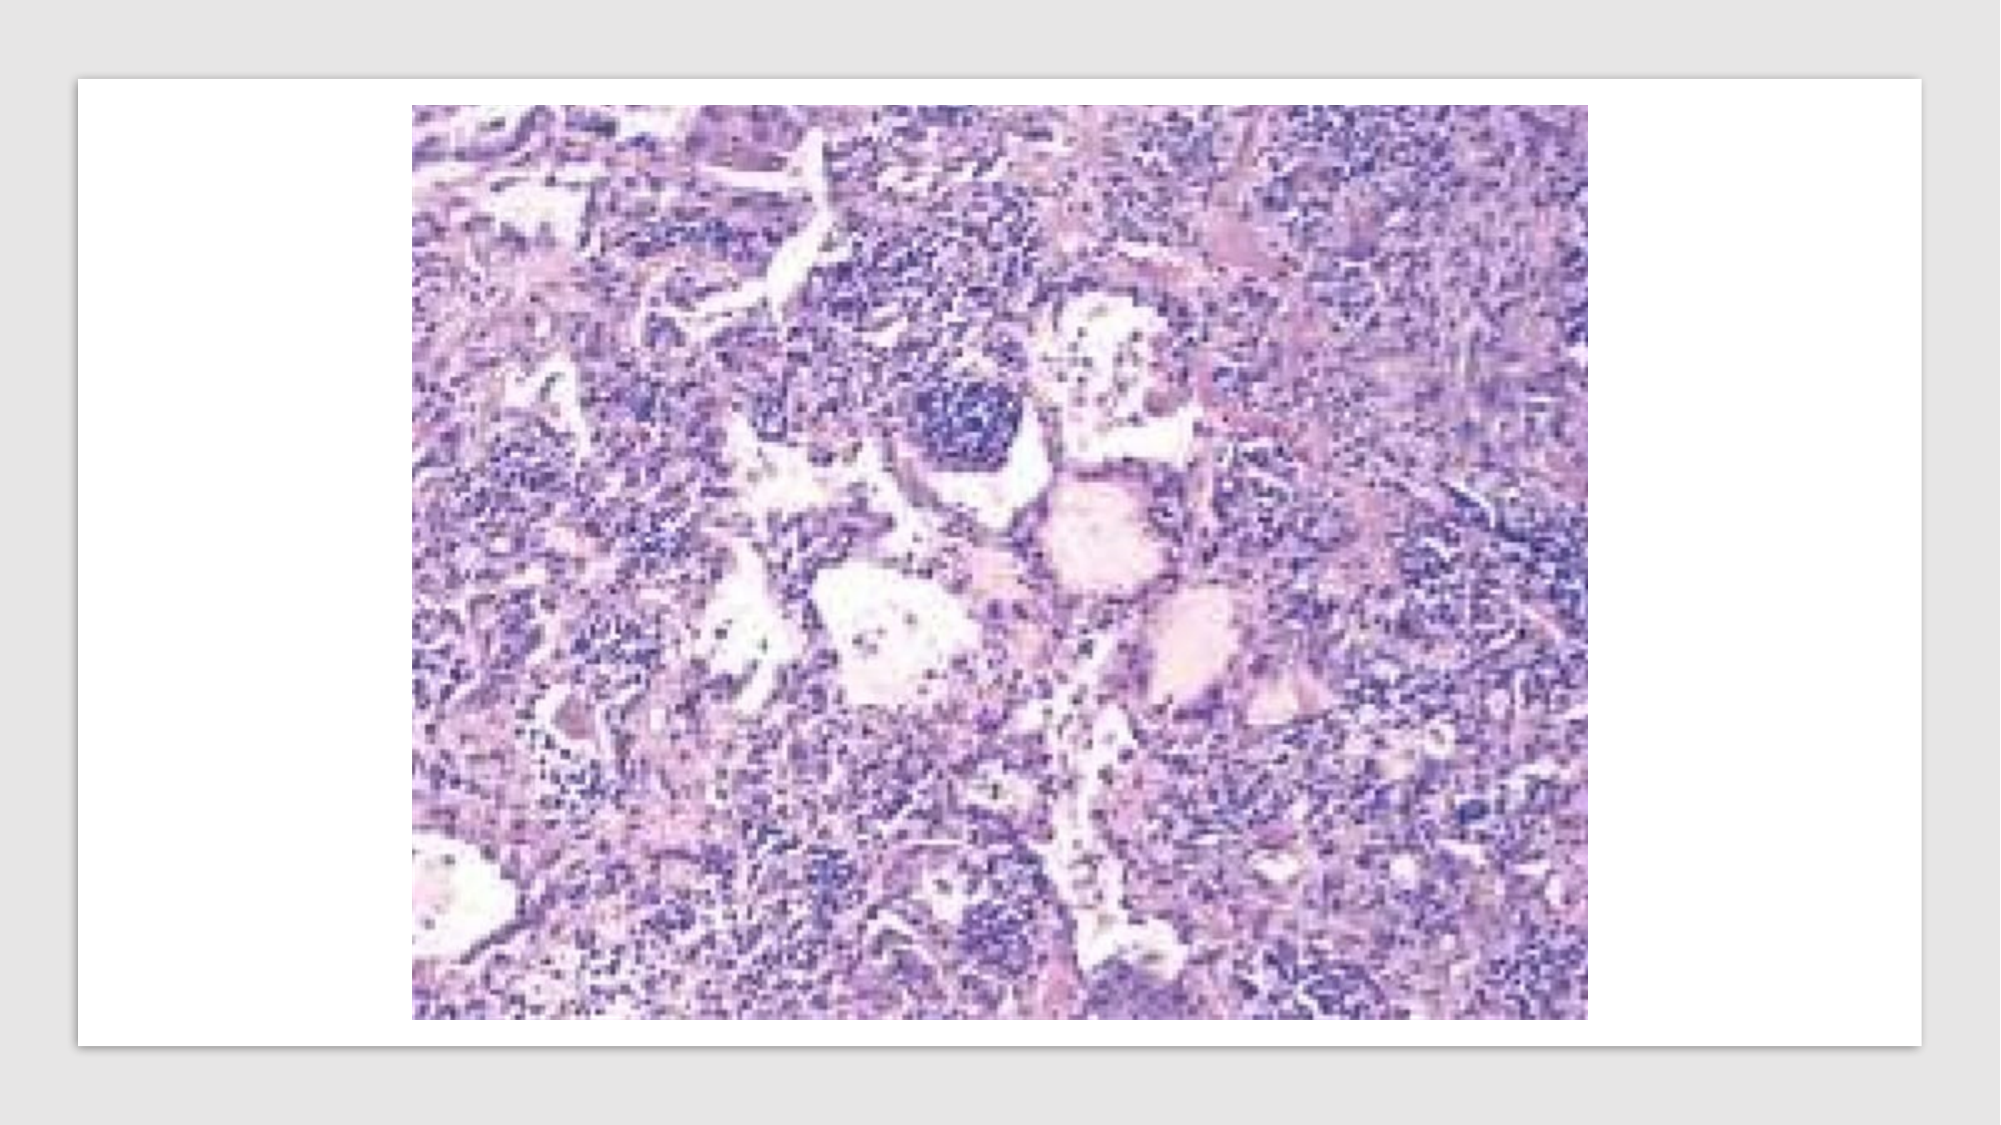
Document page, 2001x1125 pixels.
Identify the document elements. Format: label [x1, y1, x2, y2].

text_box [77, 78, 1923, 1047]
text_box [0, 0, 2000, 1125]
list [412, 105, 1588, 1020]
